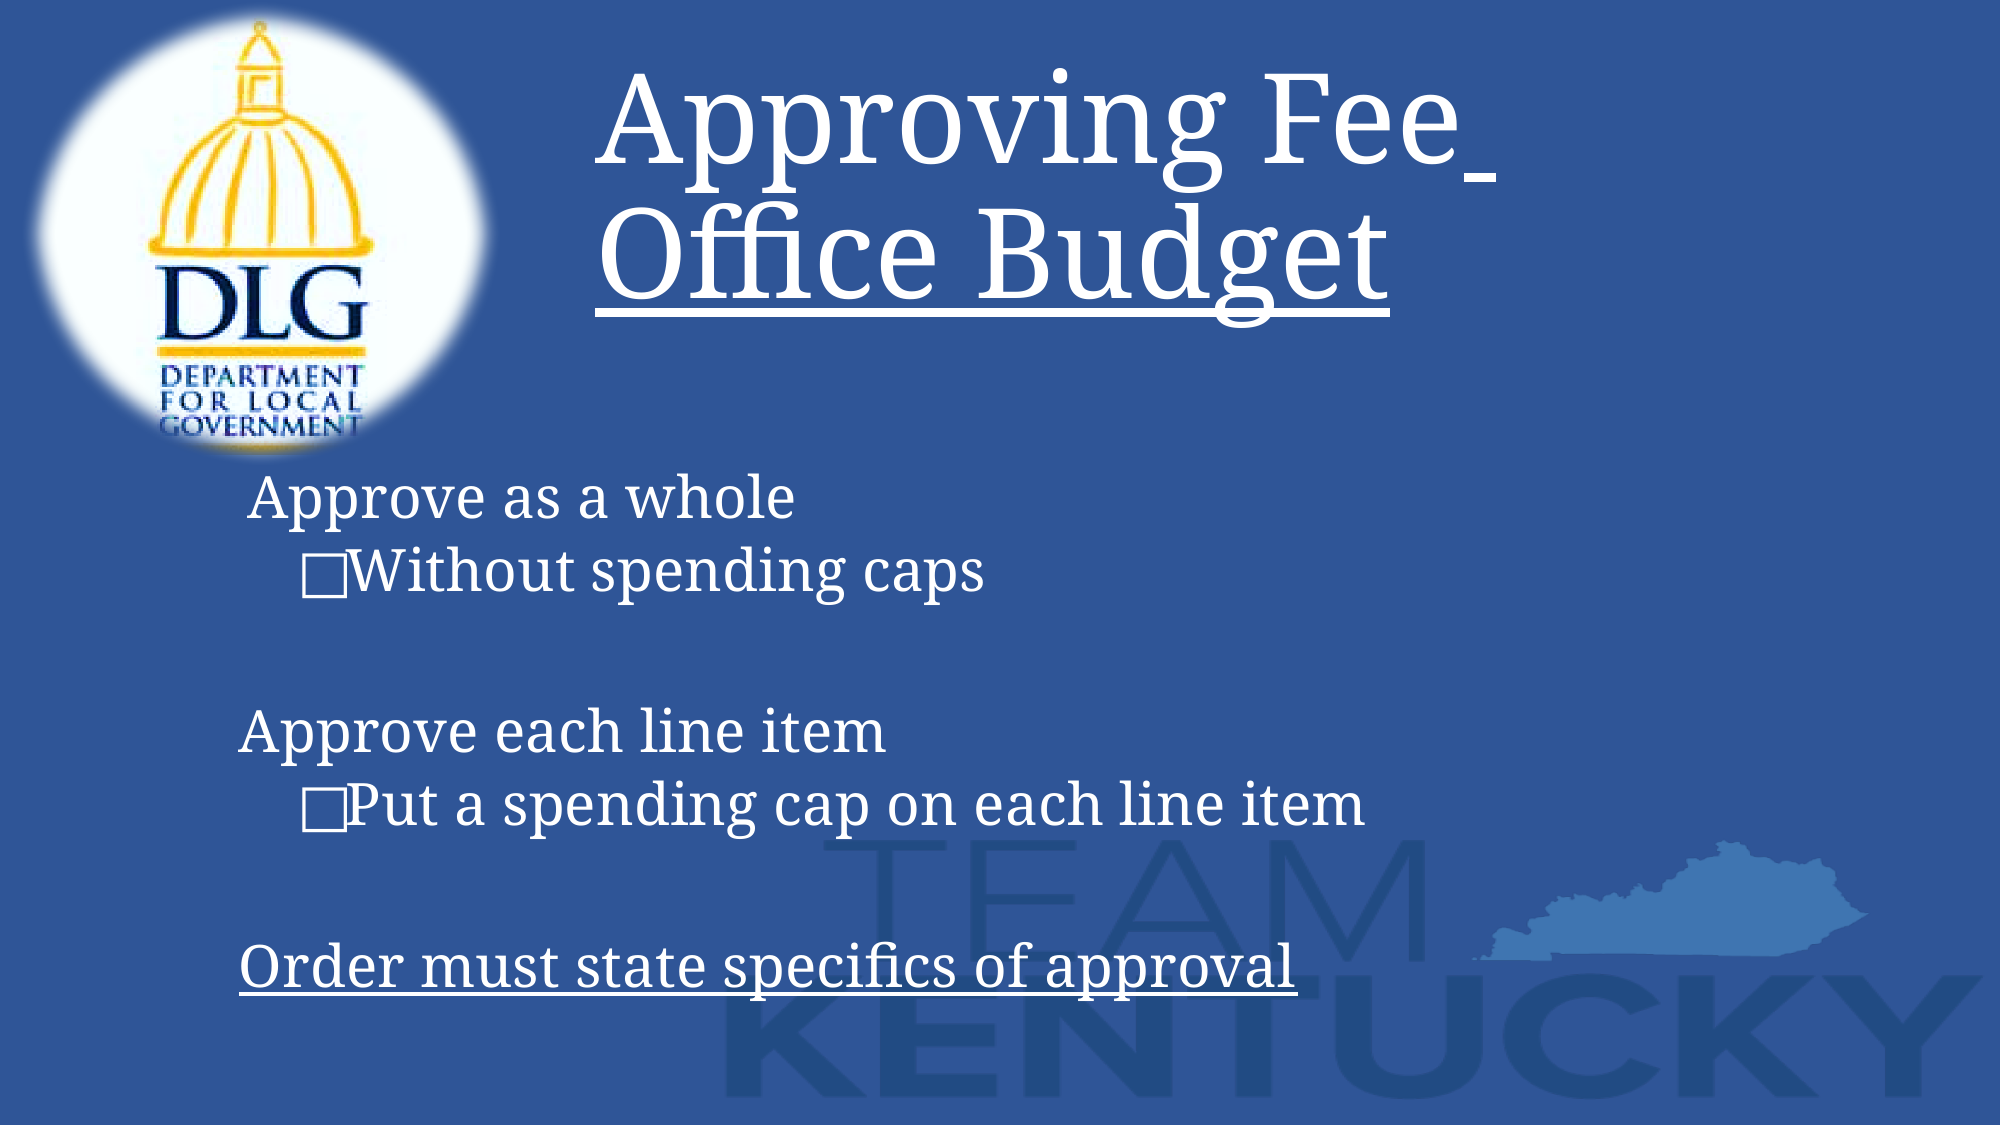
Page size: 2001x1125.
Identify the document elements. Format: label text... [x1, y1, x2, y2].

picture [41, 21, 481, 411]
list Approve as a whole Without spending caps Approve each line item Put a spending cap on each line item Order must state specifics of approval [150, 299, 1875, 1014]
title Approving Fee Office Budget [580, 82, 1863, 299]
